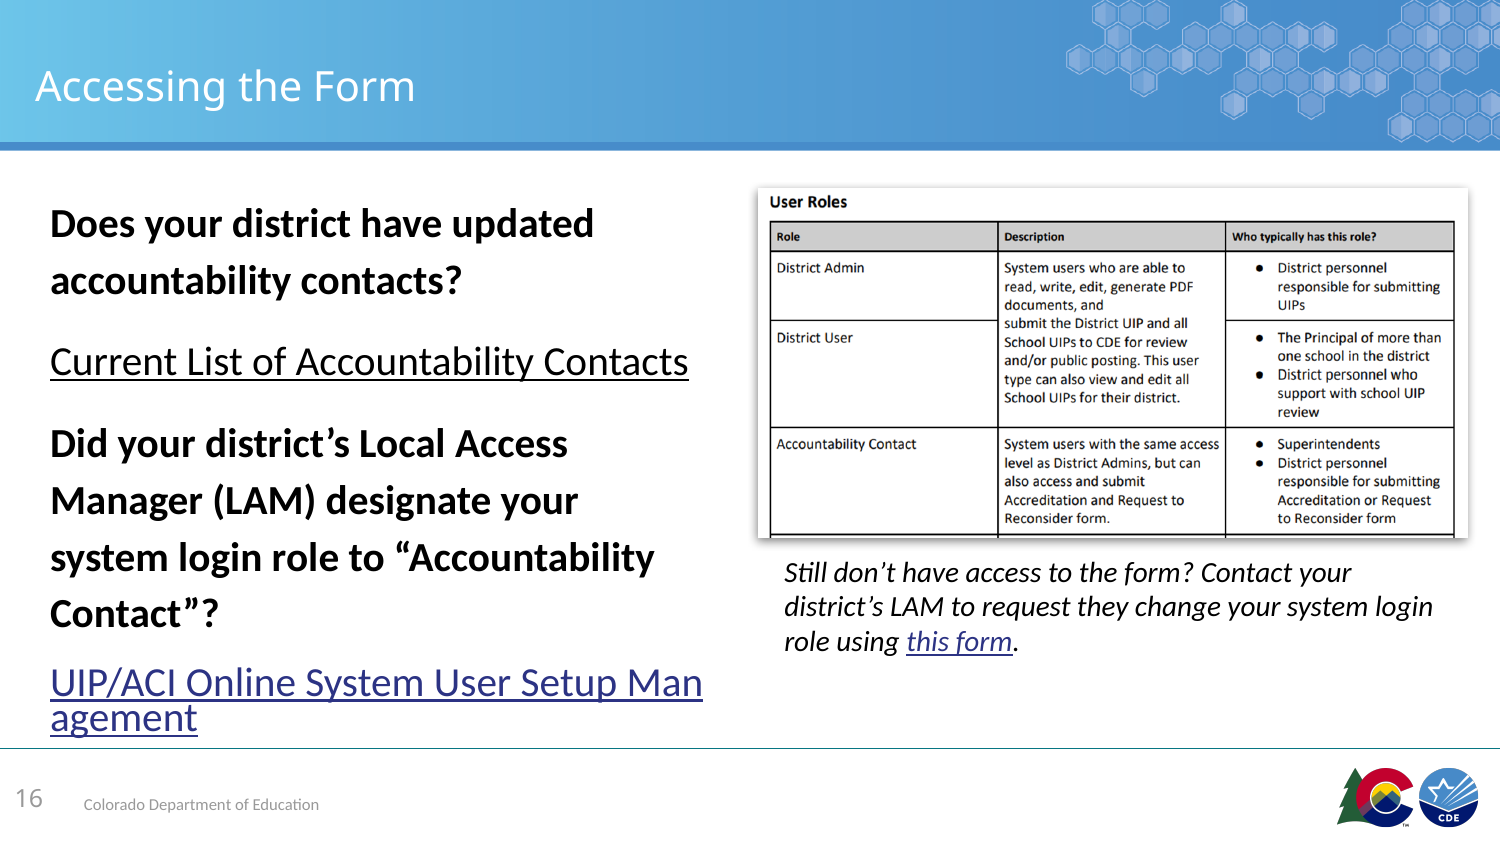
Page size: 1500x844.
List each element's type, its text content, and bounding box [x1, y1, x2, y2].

list Does your district have updated accountability contacts? Current List of Accountability Contacts Did your district’s Local Access Manager (LAM) designate your system login role to “Accountability Contact”? UIP/ACI Online System User Setup Management [49, 188, 707, 710]
picture [1336, 767, 1479, 828]
picture [0, 0, 1500, 151]
slide_number 16 [14, 767, 105, 832]
picture [757, 188, 1468, 539]
text_box Still don’t have access to the form? Contact your district’s LAM to request they change your system login role using this form. [769, 546, 1452, 673]
title Accessing the Form [34, 37, 1433, 132]
